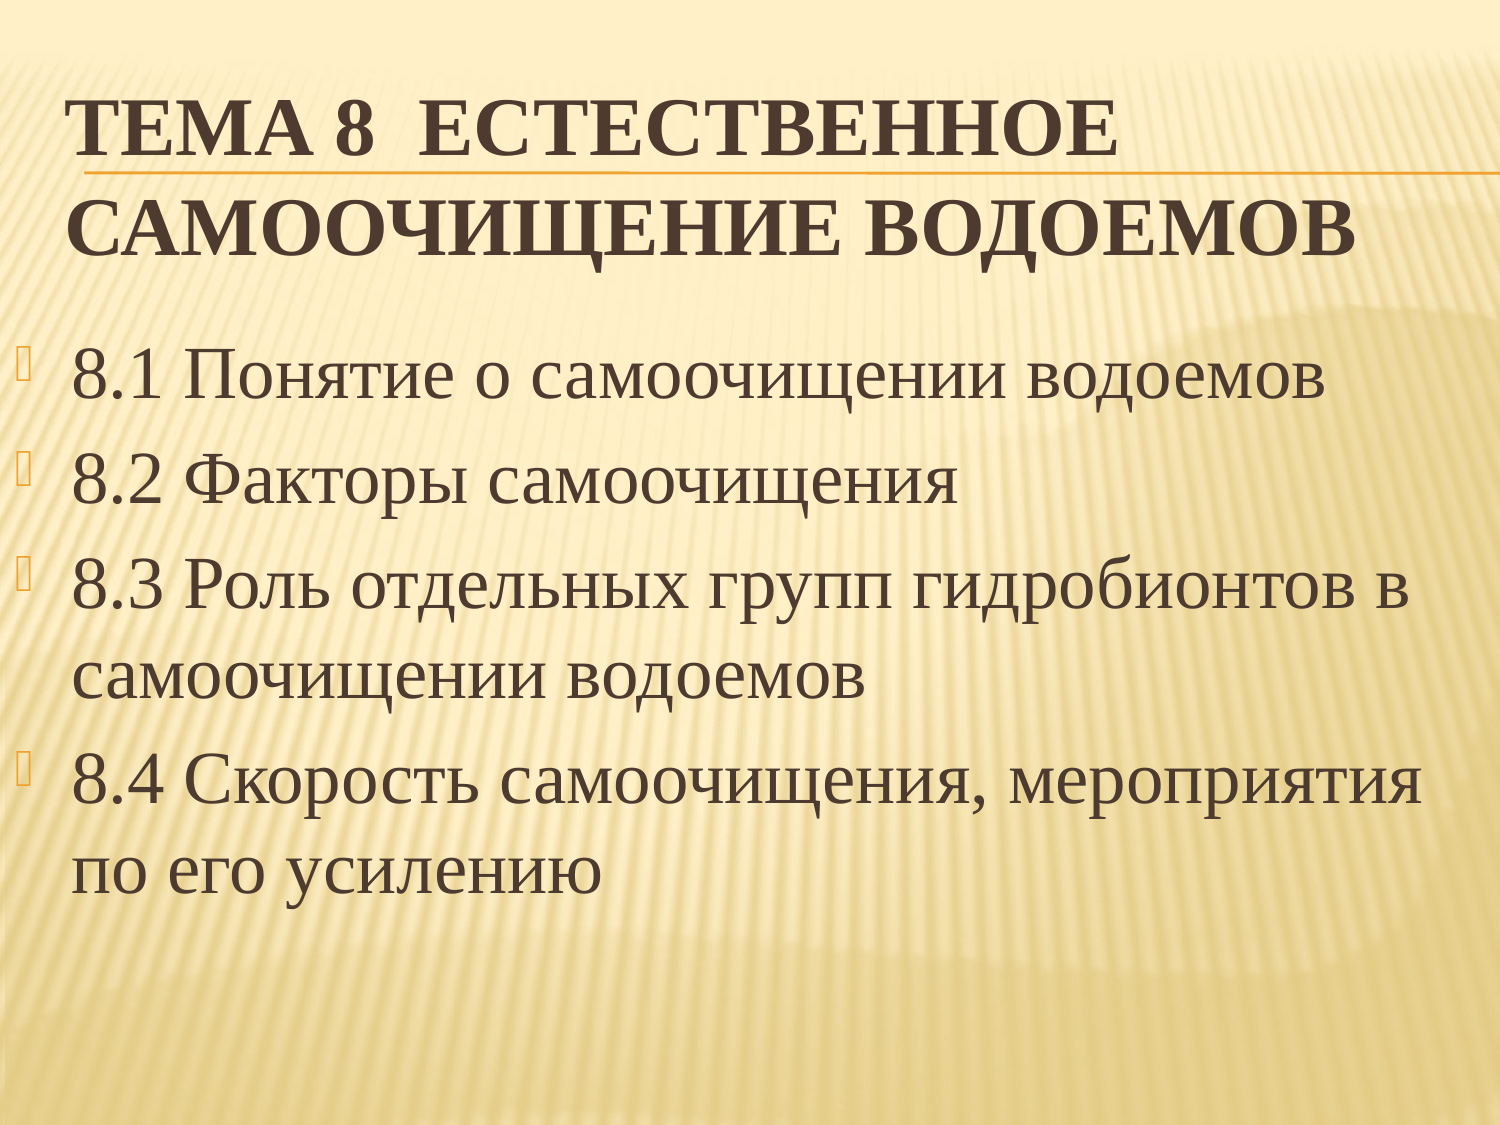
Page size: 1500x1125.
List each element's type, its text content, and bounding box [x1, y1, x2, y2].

list 8.1 Понятие о самоочищении водоемов 8.2 Факторы самоочищения 8.3 Роль отдельных групп гидробионтов в самоочищении водоемов 8.4 Скорость самоочищения, мероприятия по его усилению [0, 316, 1500, 1125]
title Тема 8 Естественное самоочищение водоемов [50, 75, 1475, 270]
